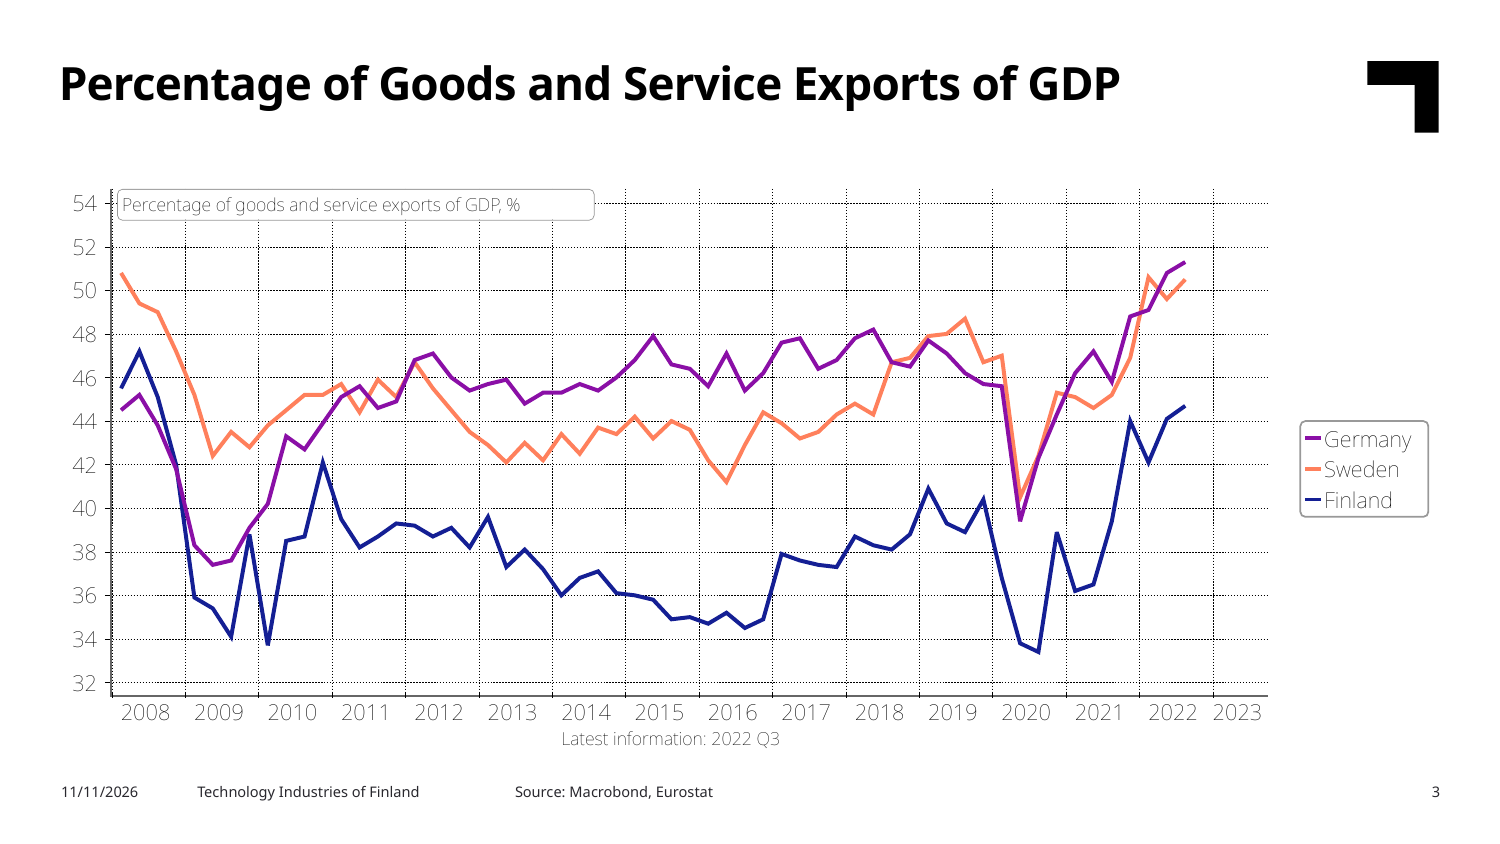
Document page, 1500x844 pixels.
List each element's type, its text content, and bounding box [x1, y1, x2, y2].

slide_number 3 [1313, 775, 1456, 803]
footer Technology Industries of Finland [182, 775, 474, 803]
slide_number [46, 775, 182, 803]
list Percentage of Goods and Service Exports of GDP [41, 46, 1353, 153]
list Source: Macrobond, Eurostat [500, 775, 988, 803]
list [63, 180, 1438, 763]
